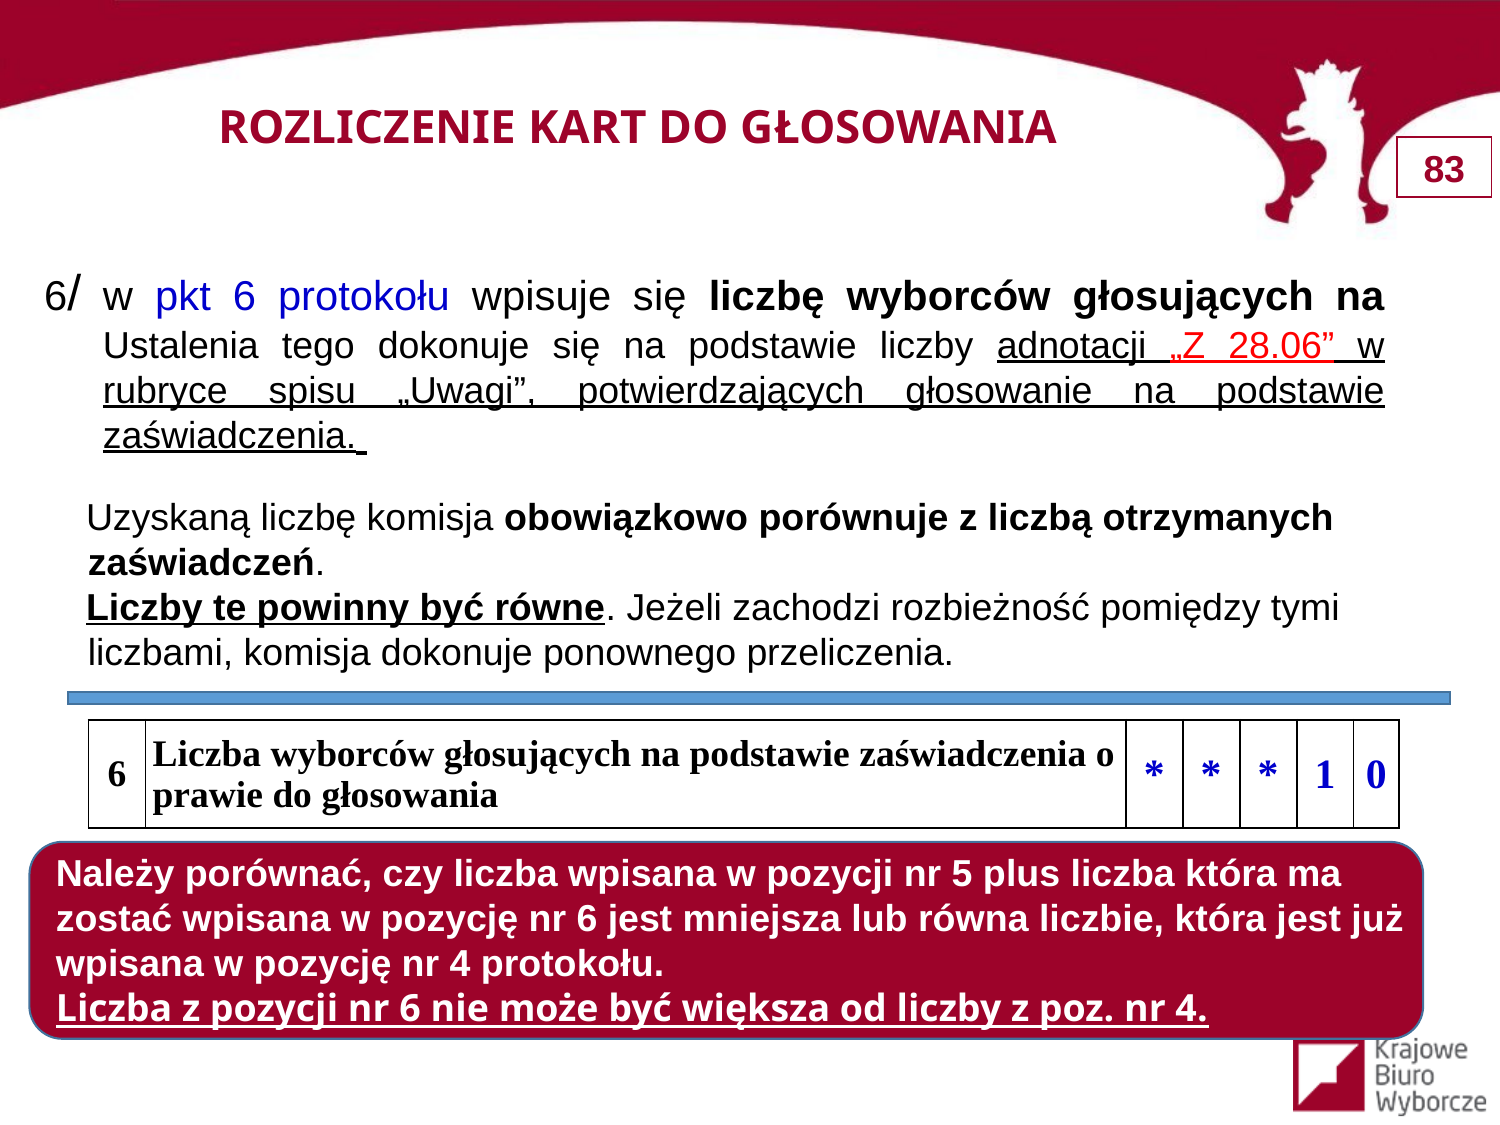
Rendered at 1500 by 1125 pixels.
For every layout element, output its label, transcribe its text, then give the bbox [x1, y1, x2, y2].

text_box Należy porównać, czy liczba wpisana w pozycji nr 5 plus liczba która ma zostać wpisana w pozycję nr 6 jest mniejsza lub równa liczbie, która jest już wpisana w pozycję nr 4 protokołu. Liczba z pozycji nr 6 nie może być większa od liczby z poz. nr 4. [41, 841, 1451, 1037]
table_header * [1241, 721, 1296, 827]
table_header 1 [1298, 721, 1353, 827]
table_header 0 [1354, 721, 1398, 827]
text_box [67, 691, 1451, 705]
table_header * [1184, 721, 1239, 827]
table_header Liczba wyborców głosujących na podstawie zaświadczenia o prawie do głosowania [146, 721, 1125, 827]
table_header 6 [89, 721, 145, 827]
picture [1293, 1035, 1488, 1118]
text_box 6/ w pkt 6 protokołu wpisuje się liczbę wyborców głosujących na Ustalenia tego dokonuje się na podstawie liczby adnotacji „Z 28.06” w rubryce spisu „Uwagi”, potwierdzających głosowanie na podstawie zaświadczenia. Uzyskaną liczbę komisja obowiązkowo porównuje z liczbą otrzymanych zaświadczeń. Liczby te powinny być równe. Jeżeli zachodzi rozbieżność pomiędzy tymi liczbami, komisja dokonuje ponownego przeliczenia. [29, 253, 1400, 681]
picture [0, 0, 1500, 262]
table_header * [1127, 721, 1182, 827]
text_box [28, 848, 41, 1033]
text_box ROZLICZENIE KART DO GŁOSOWANIA [112, 90, 1164, 161]
